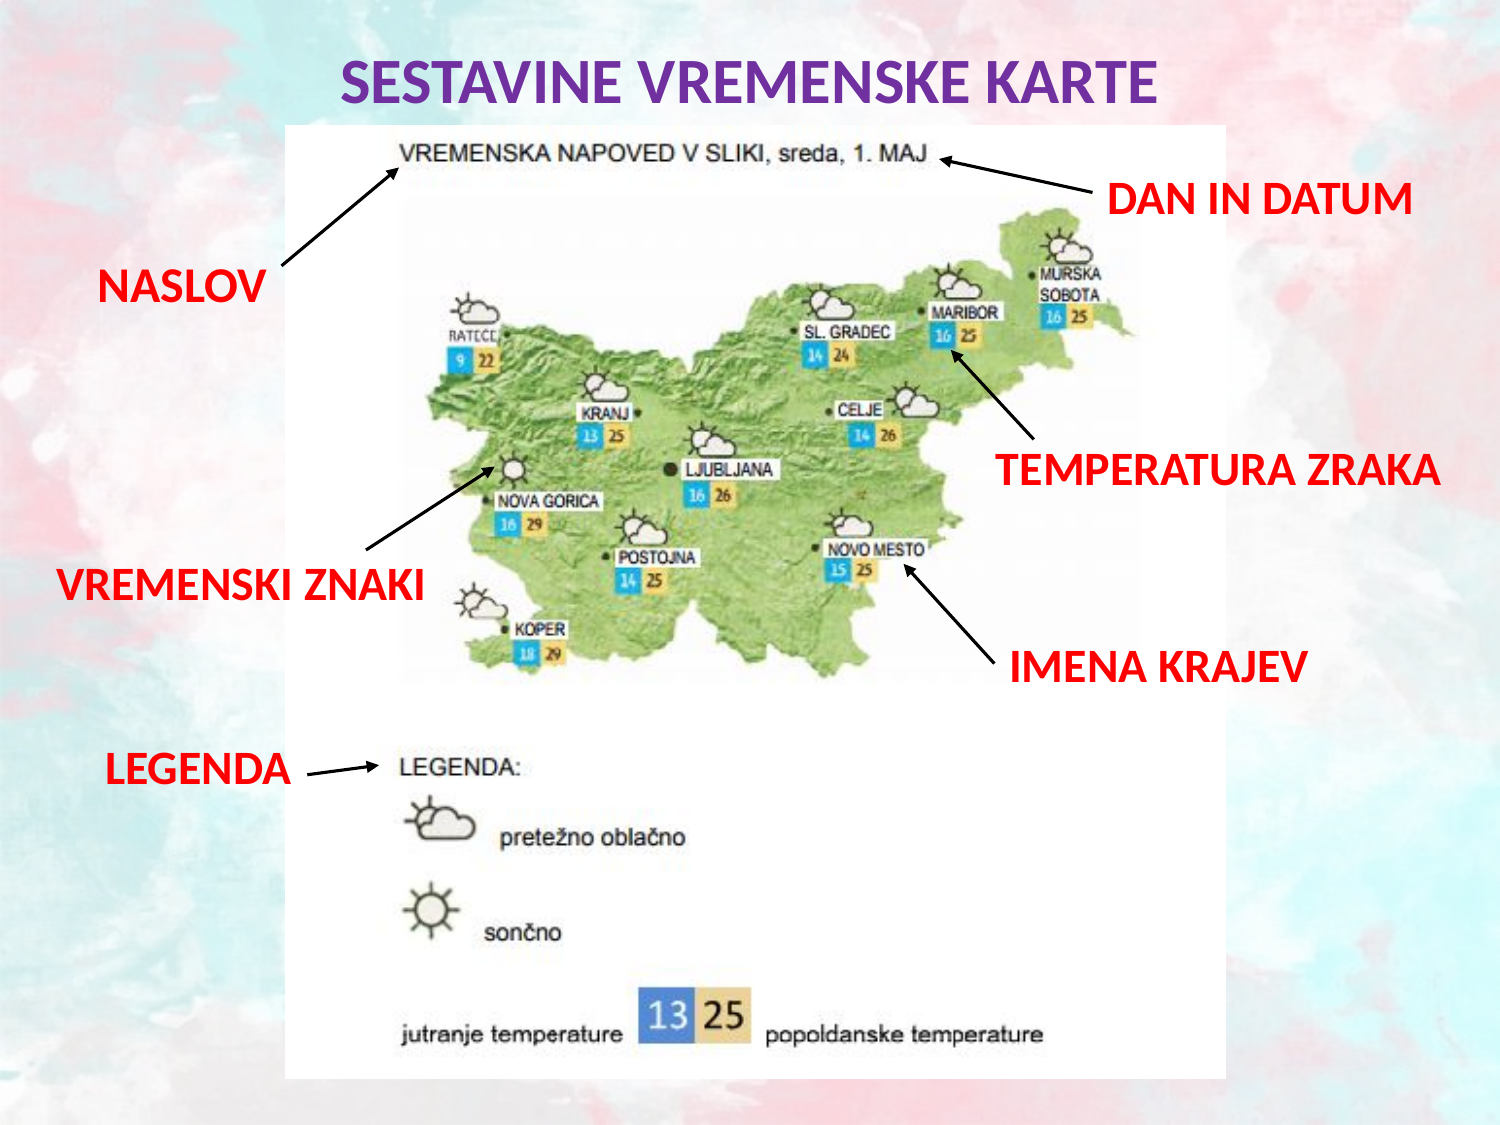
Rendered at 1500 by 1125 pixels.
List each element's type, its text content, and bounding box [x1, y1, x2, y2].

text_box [306, 764, 380, 776]
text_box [938, 158, 1093, 193]
text_box IMENA KRAJEV [1230, 627, 1326, 700]
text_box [281, 167, 400, 267]
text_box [365, 466, 496, 551]
text_box TEMPERATURA ZRAKA [1230, 429, 1500, 503]
text_box NASLOV [82, 244, 280, 320]
title SESTAVINE VREMENSKE KARTE [75, 19, 1425, 138]
text_box VREMENSKI ZNAKI [41, 545, 280, 618]
text_box DAN IN DATUM [1230, 158, 1448, 232]
picture [285, 125, 1226, 1079]
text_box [903, 563, 995, 665]
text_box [950, 349, 1034, 440]
text_box LEGENDA [90, 728, 280, 802]
